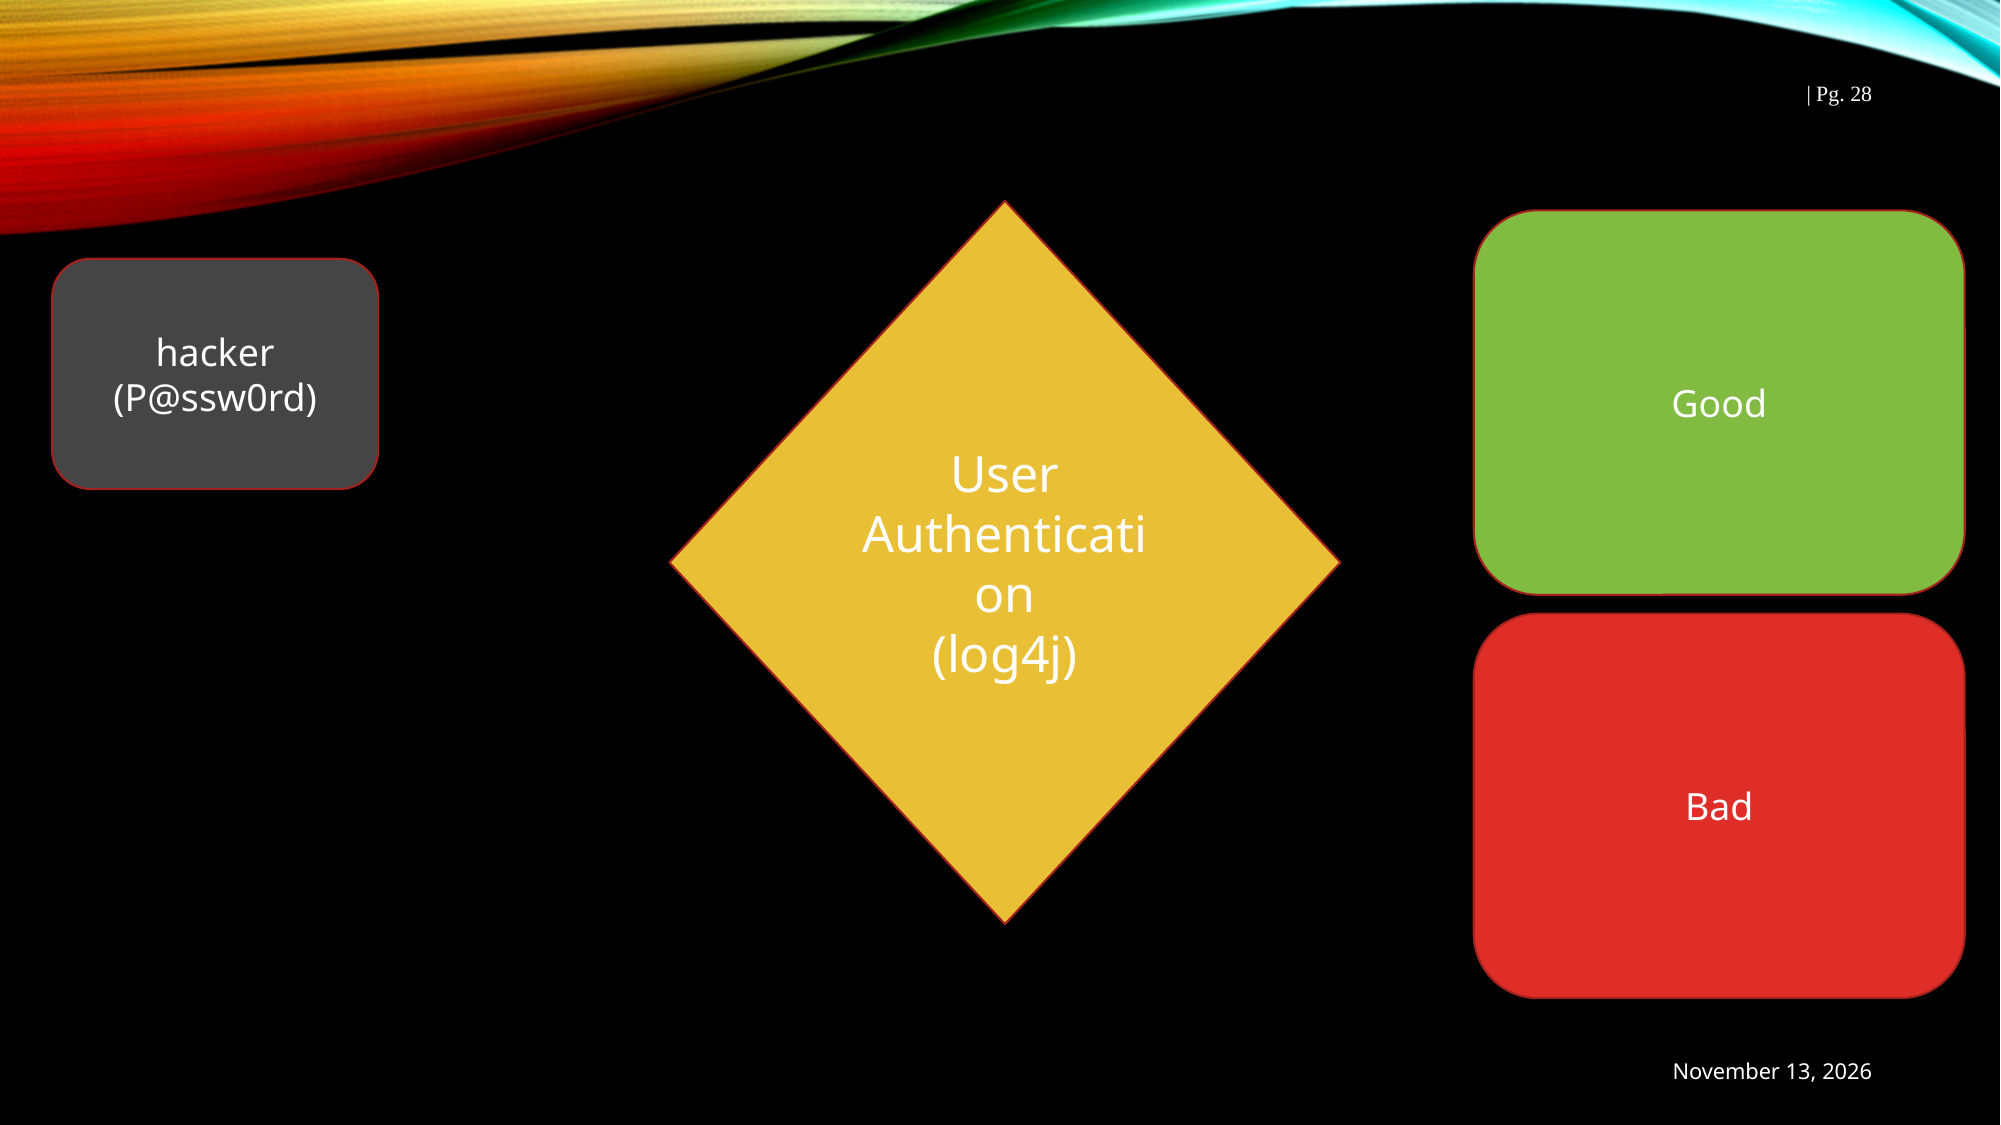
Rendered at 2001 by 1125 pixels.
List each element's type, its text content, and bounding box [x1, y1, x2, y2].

text_box hacker (P@ssw0rd) [51, 257, 380, 491]
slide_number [1410, 1042, 1888, 1103]
text_box User Authentication (log4j) [668, 199, 1342, 926]
slide_number | Pg. 28 [1437, 62, 1888, 123]
picture [0, 0, 2000, 237]
text_box Good [1472, 209, 1966, 596]
text_box Bad [1472, 612, 1966, 1000]
